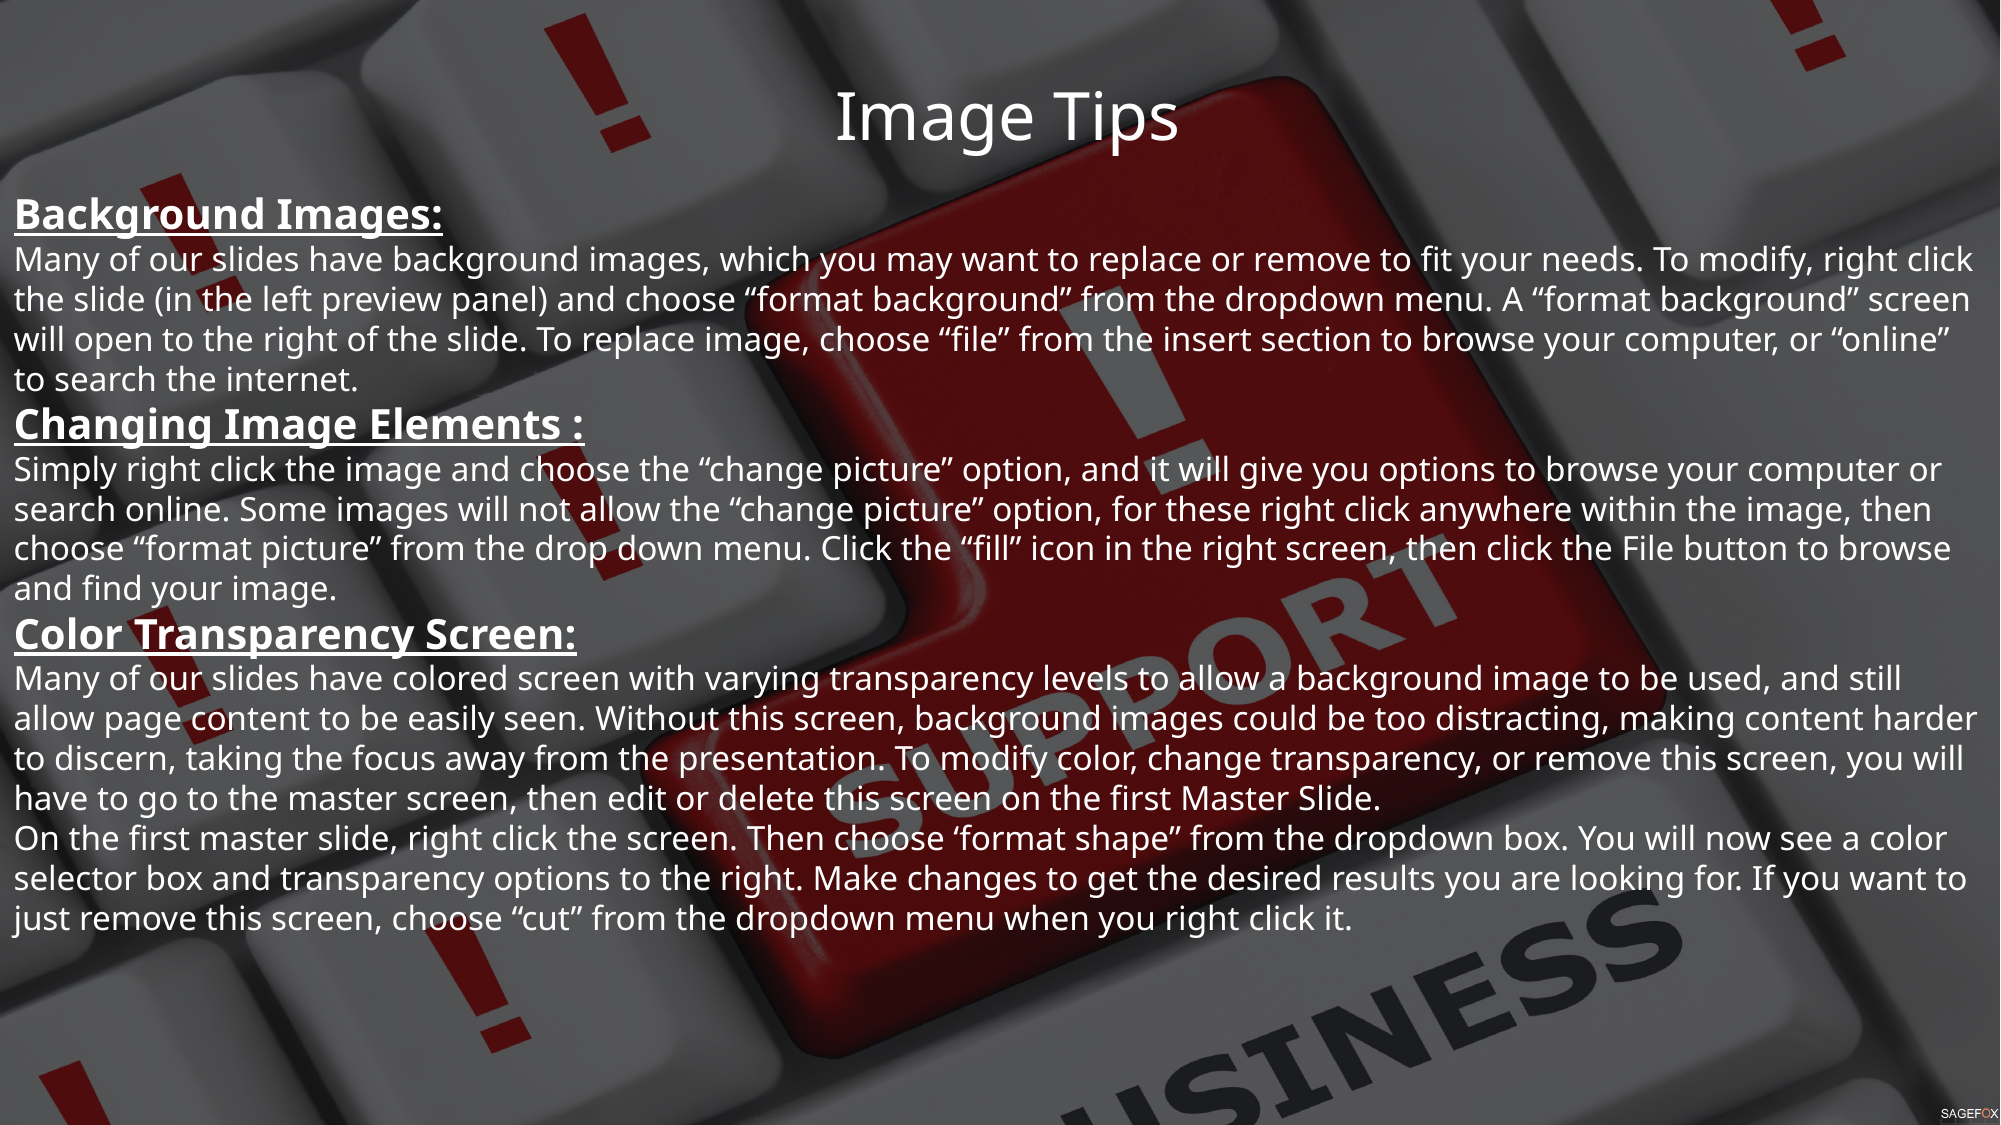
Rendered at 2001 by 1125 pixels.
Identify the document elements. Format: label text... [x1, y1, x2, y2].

title Image Tips [597, 59, 1420, 177]
text_box Background Images: Many of our slides have background images, which you may want to replace or remove to fit your needs. To modify, right click the slide (in the left preview panel) and choose “format background” from the dropdown menu. A “format background” screen will open to the right of the slide. To replace image, choose “file” from the insert section to browse your computer, or “online” to search the internet. Changing Image Elements : Simply right click the image and choose the “change picture” option, and it will give you options to browse your computer or search online. Some images will not allow the “change picture” option, for these right click anywhere within the image, then choose “format picture” from the drop down menu. Click the “fill” icon in the right screen, then click the File button to browse and find your image. Color Transparency Screen: Many of our slides have colored screen with varying transparency levels to allow a background image to be used, and still allow page content to be easily seen. Without this screen, background images could be too distracting, making content harder to discern, taking the focus away from the presentation. To modify color, change transparency, or remove this screen, you will have to go to the master screen, then edit or delete this screen on the first Master Slide. On the first master slide, right click the screen. Then choose ‘format shape” from the dropdown box. You will now see a color selector box and transparency options to the right. Make changes to get the desired results you are looking for. If you want to just remove this screen, choose “cut” from the dropdown menu when you right click it. [0, 0, 2000, 1125]
